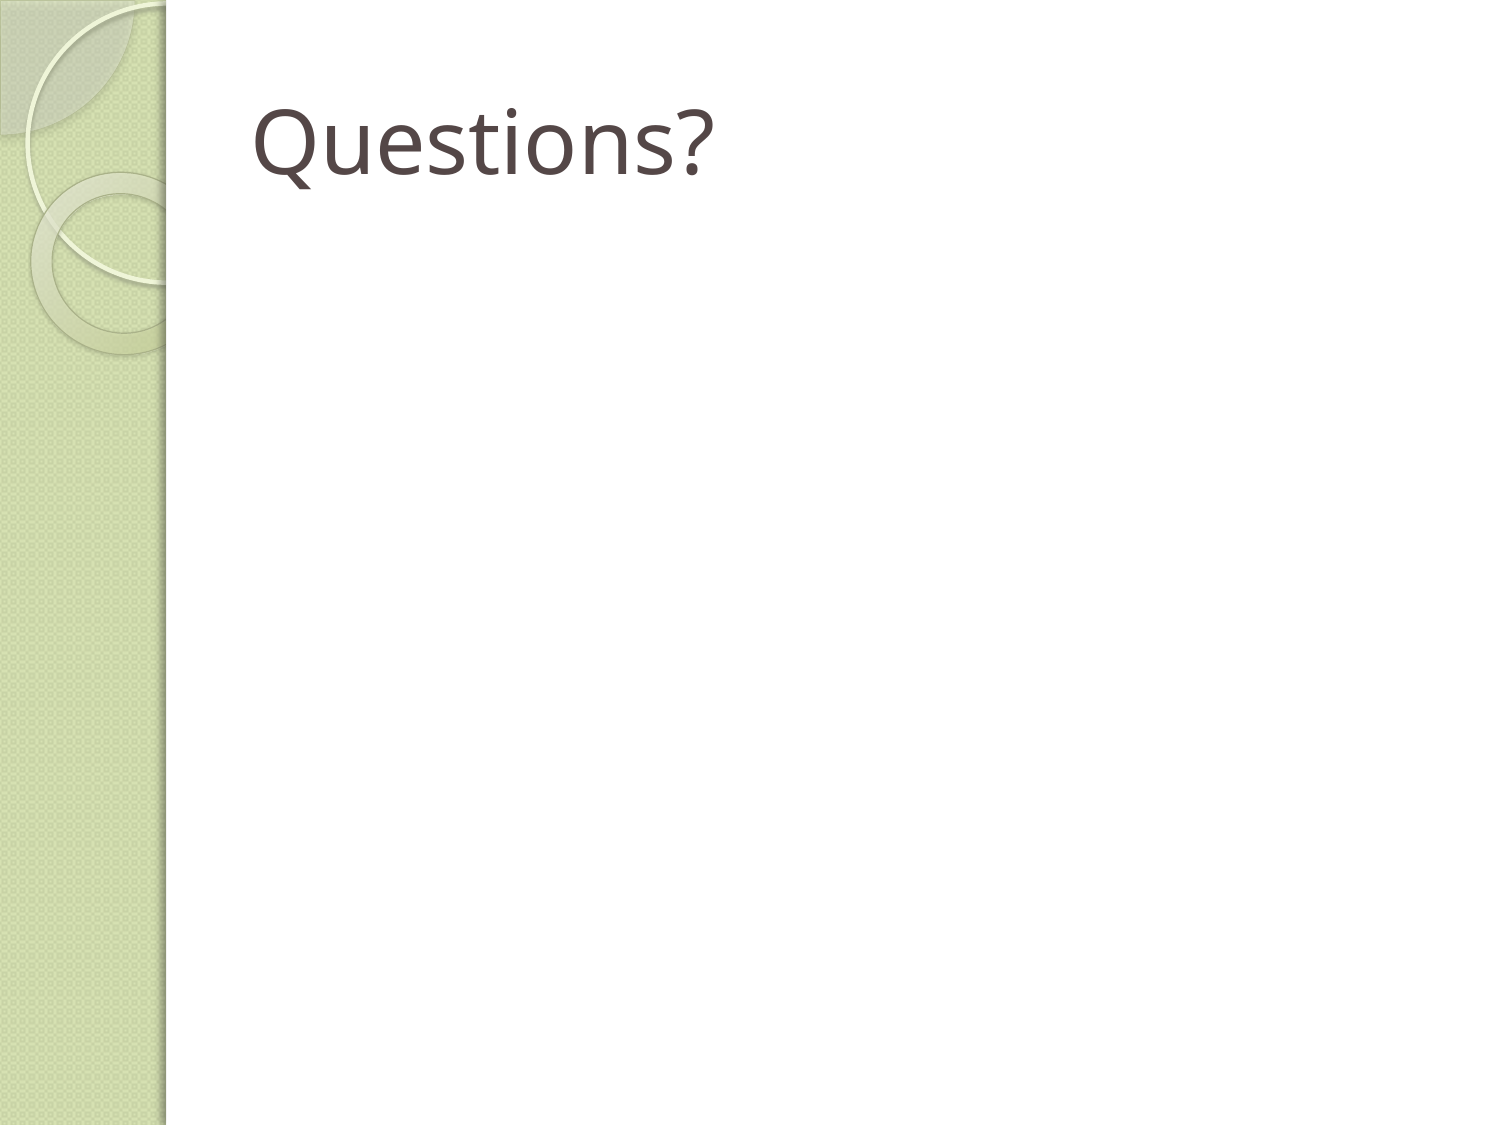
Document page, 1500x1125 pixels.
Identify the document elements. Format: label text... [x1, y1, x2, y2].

title Questions? [235, 45, 1466, 233]
